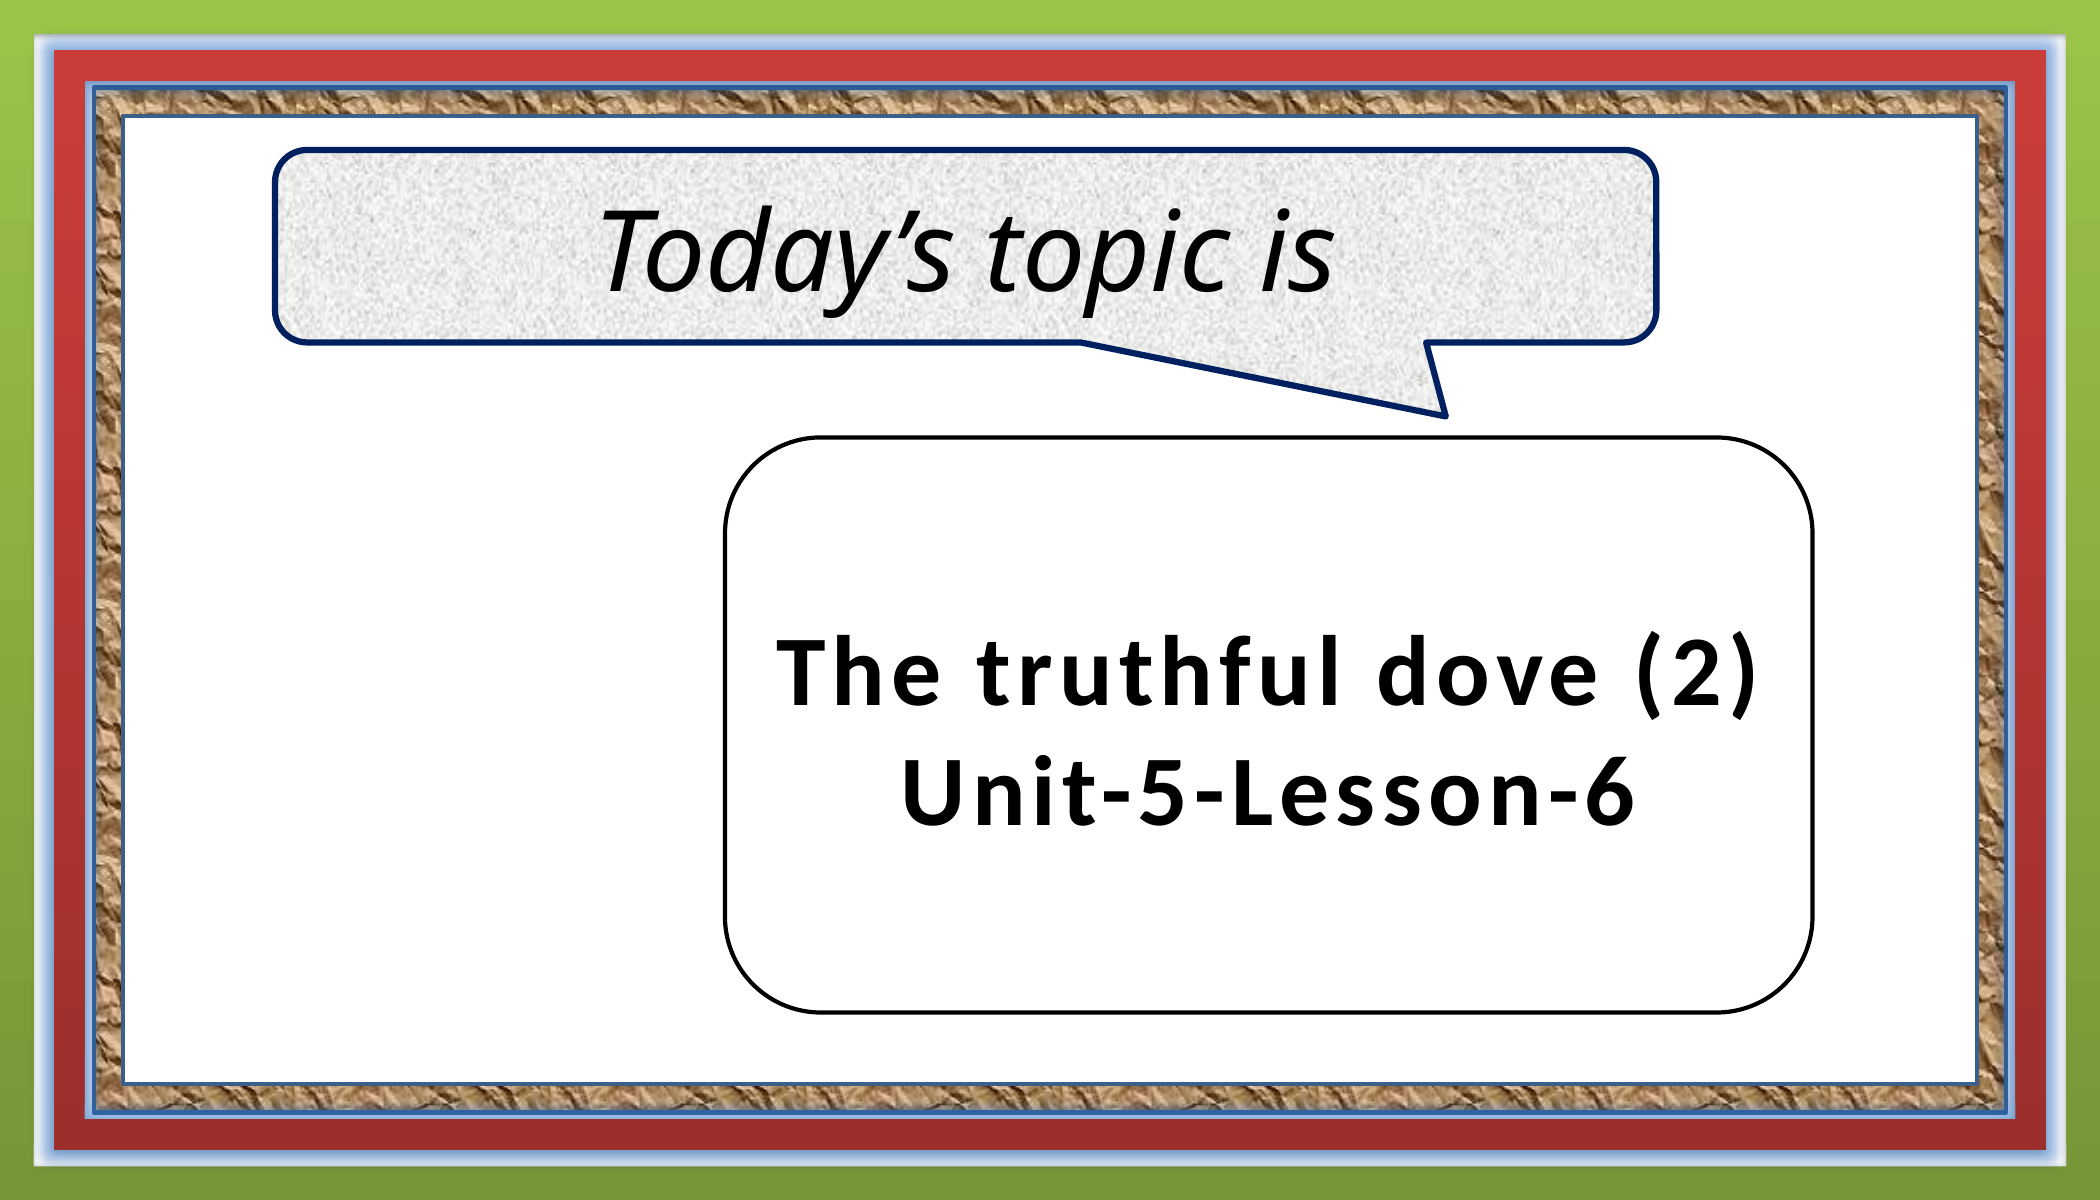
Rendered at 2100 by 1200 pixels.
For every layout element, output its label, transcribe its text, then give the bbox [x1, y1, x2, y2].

text_box [105, 104, 1996, 1100]
text_box Today’s topic is [272, 147, 1659, 419]
text_box The truthful dove (2) Unit-5-Lesson-6 [722, 435, 1815, 1015]
text_box [0, 0, 2100, 1200]
text_box [53, 50, 2047, 1151]
